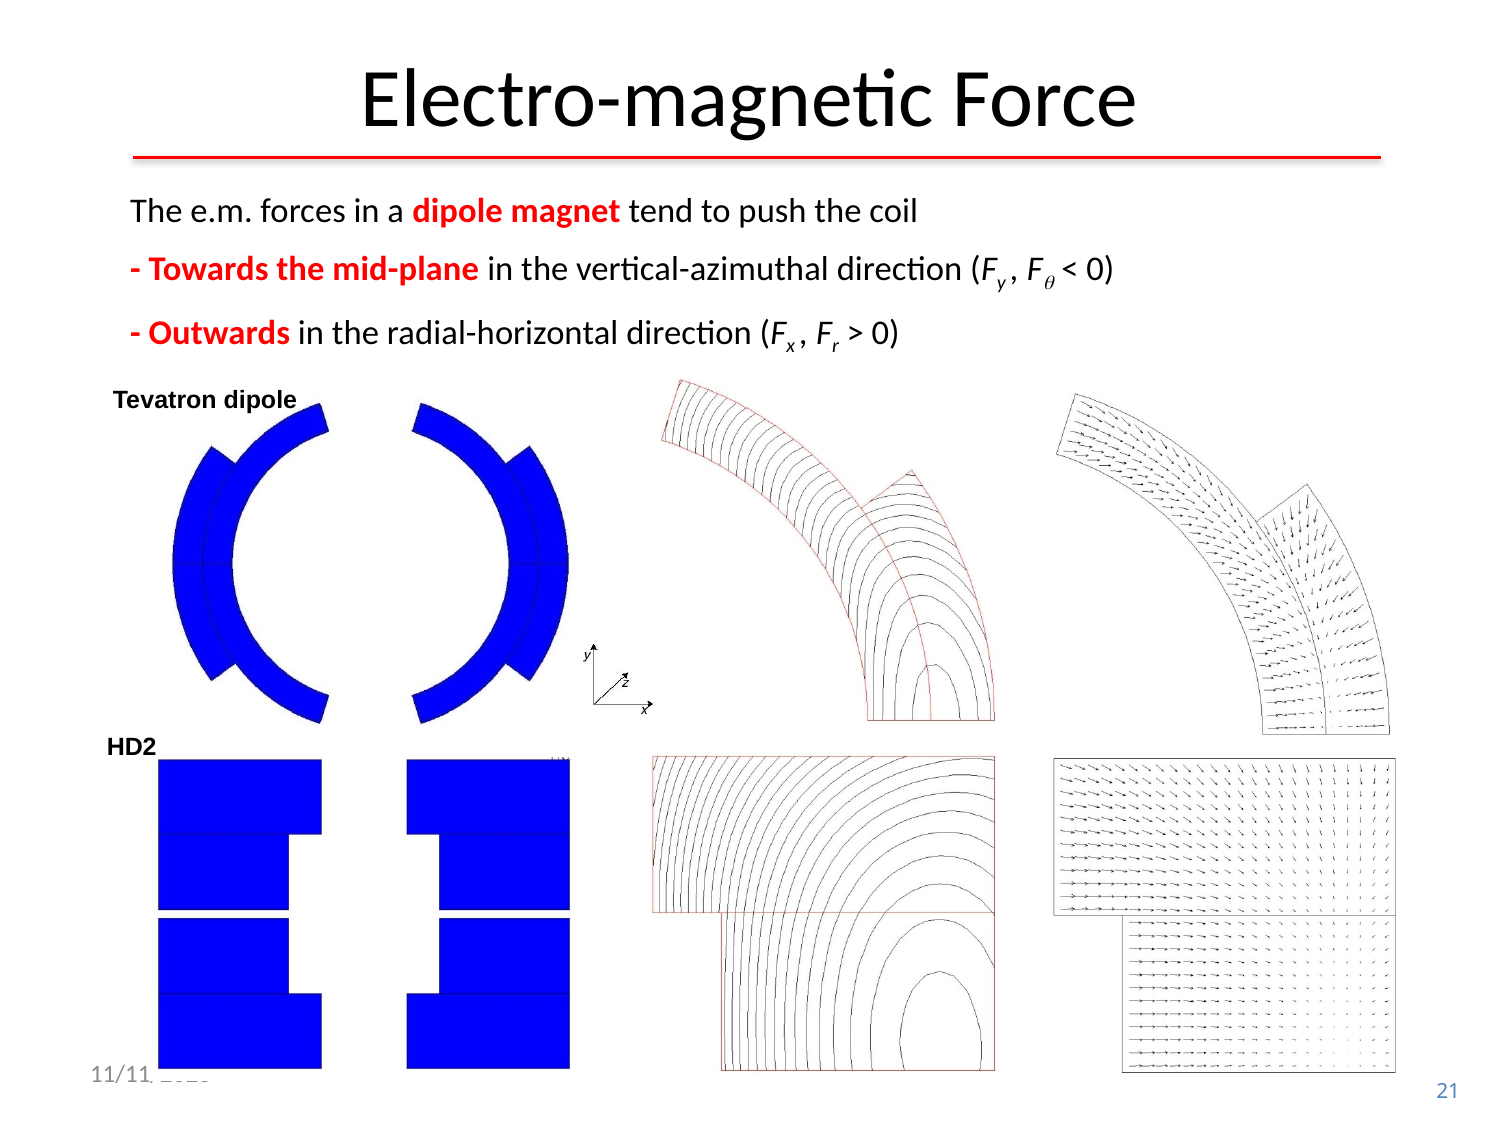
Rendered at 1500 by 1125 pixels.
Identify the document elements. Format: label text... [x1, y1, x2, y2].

list The e.m. forces in a dipole magnet tend to push the coil - Towards the mid-plane in the vertical-azimuthal direction (Fy , F < 0) - Outwards in the radial-horizontal direction (Fx , Fr > 0) [115, 172, 1353, 367]
picture [583, 377, 1005, 725]
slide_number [75, 1042, 425, 1103]
title Electro-magnetic Force [0, 0, 1500, 187]
picture [151, 392, 580, 739]
text_box HD2 [92, 723, 172, 769]
picture [1045, 751, 1404, 1078]
picture [640, 750, 1006, 1078]
text_box Tevatron dipole [98, 375, 313, 421]
picture [149, 757, 571, 1081]
picture [1048, 391, 1396, 737]
slide_number 21 [1400, 1072, 1475, 1111]
